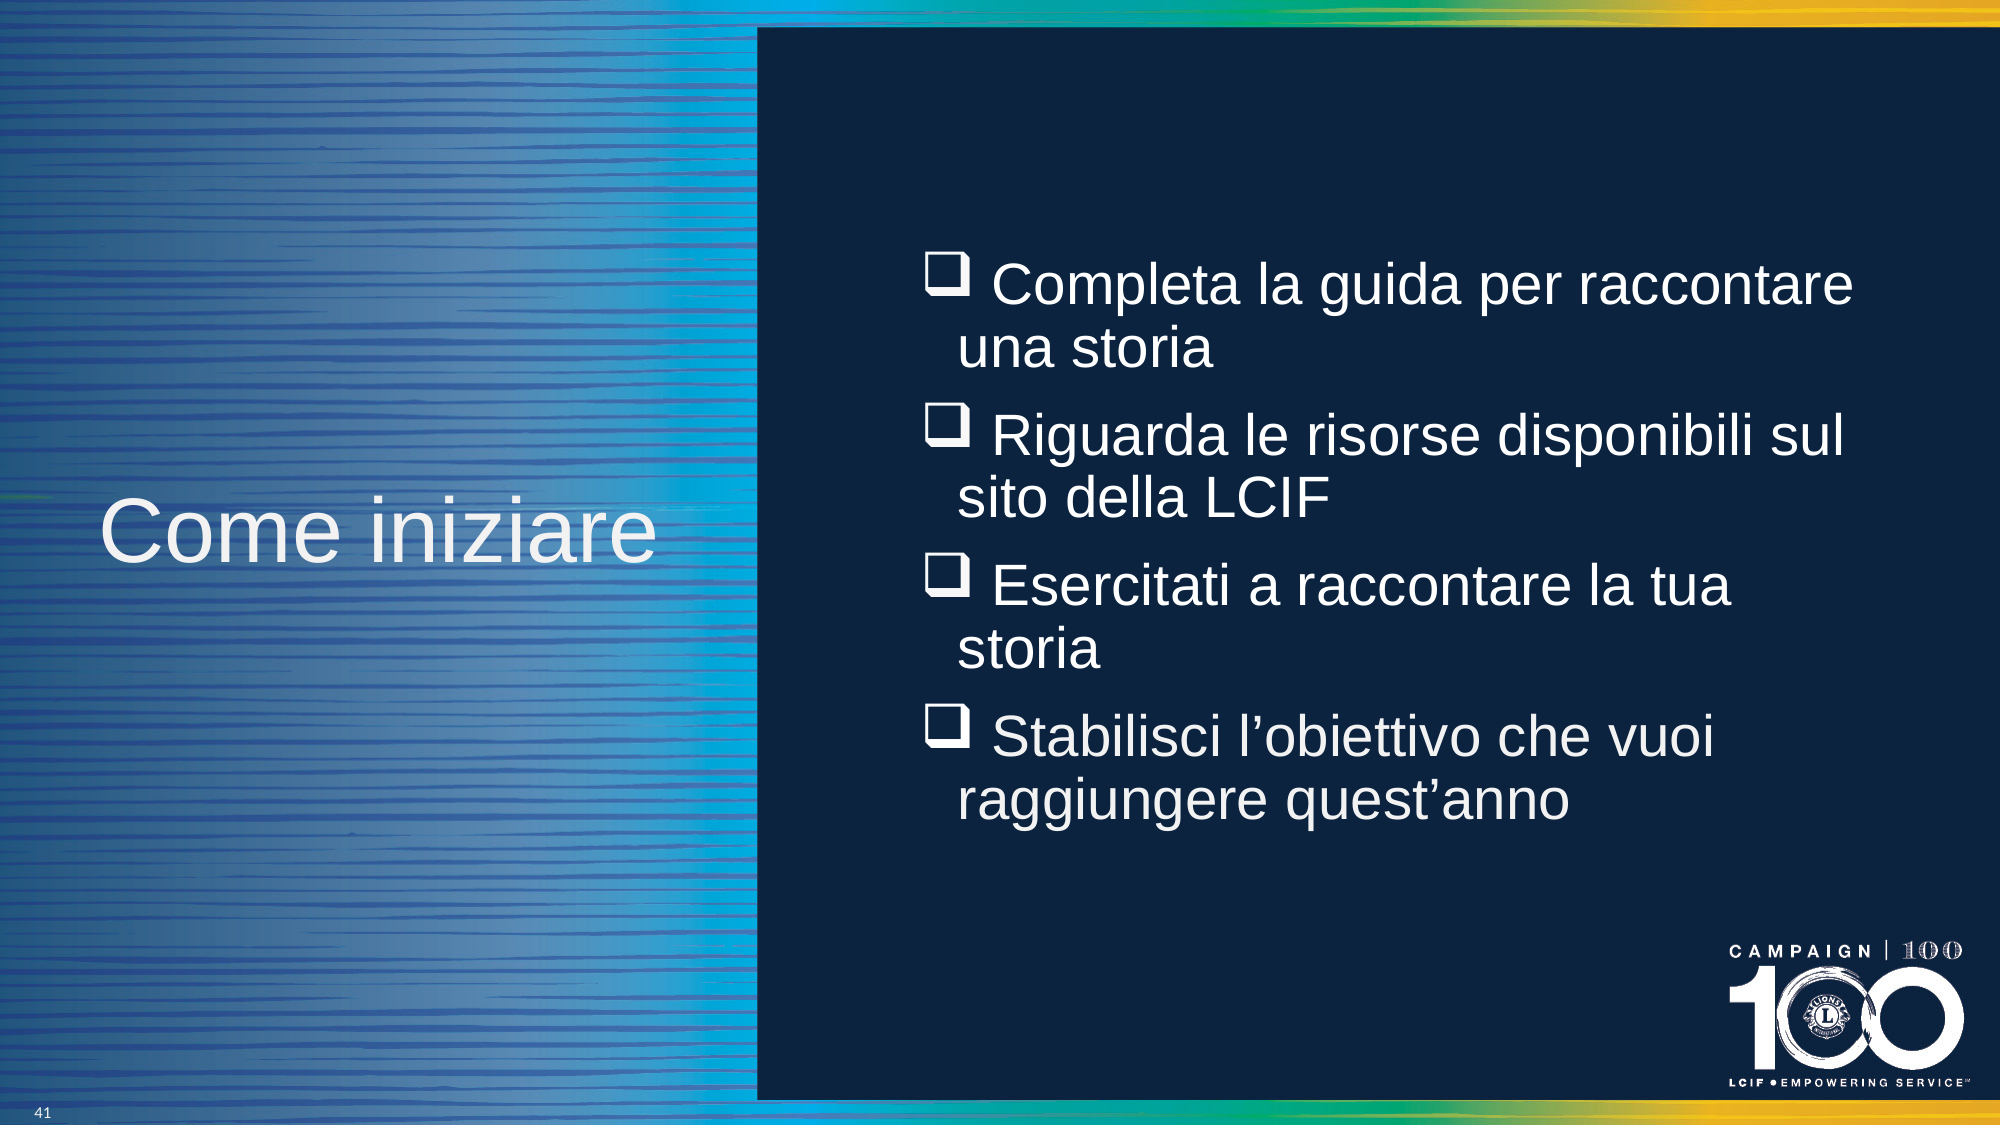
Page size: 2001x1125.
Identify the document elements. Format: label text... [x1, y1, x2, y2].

list Completa la guida per raccontare una storia Riguarda le risorse disponibili sul sito della LCIF Esercitati a raccontare la tua storia Stabilisci l’obiettivo che vuoi raggiungere quest’anno [905, 246, 1892, 957]
title Come iniziare [42, 178, 716, 888]
picture [0, 0, 2000, 1125]
